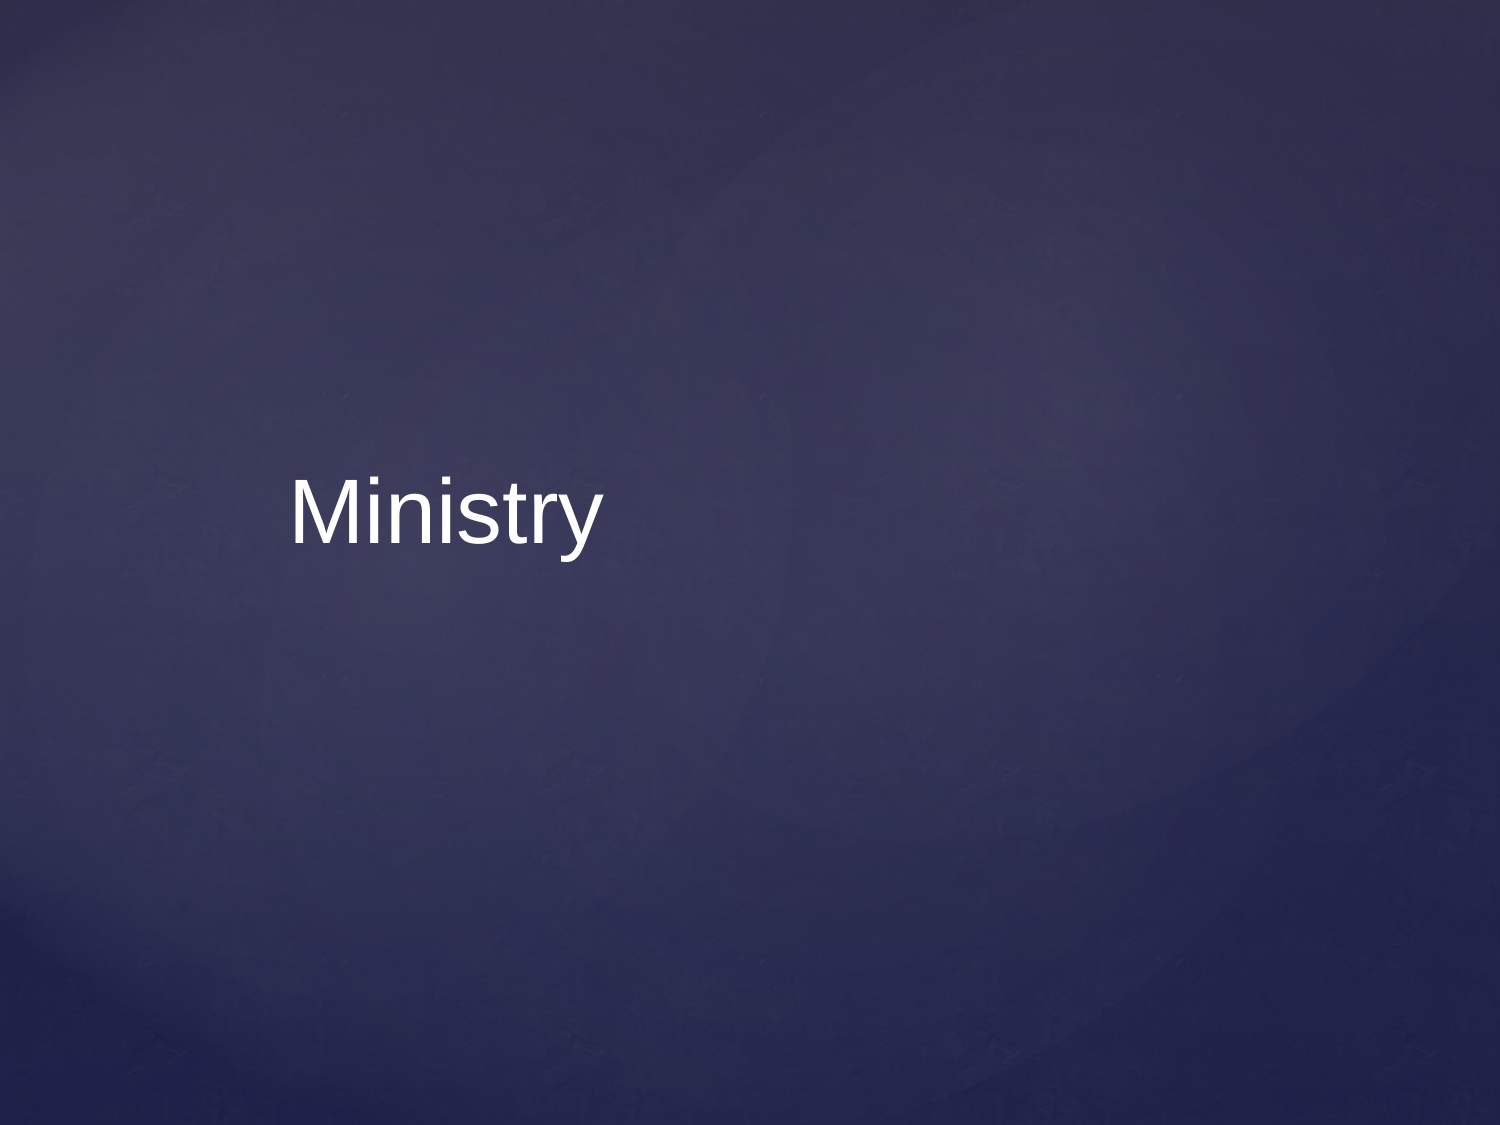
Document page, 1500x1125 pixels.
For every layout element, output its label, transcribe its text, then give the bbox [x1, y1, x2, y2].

text_box Ministry [273, 444, 620, 569]
